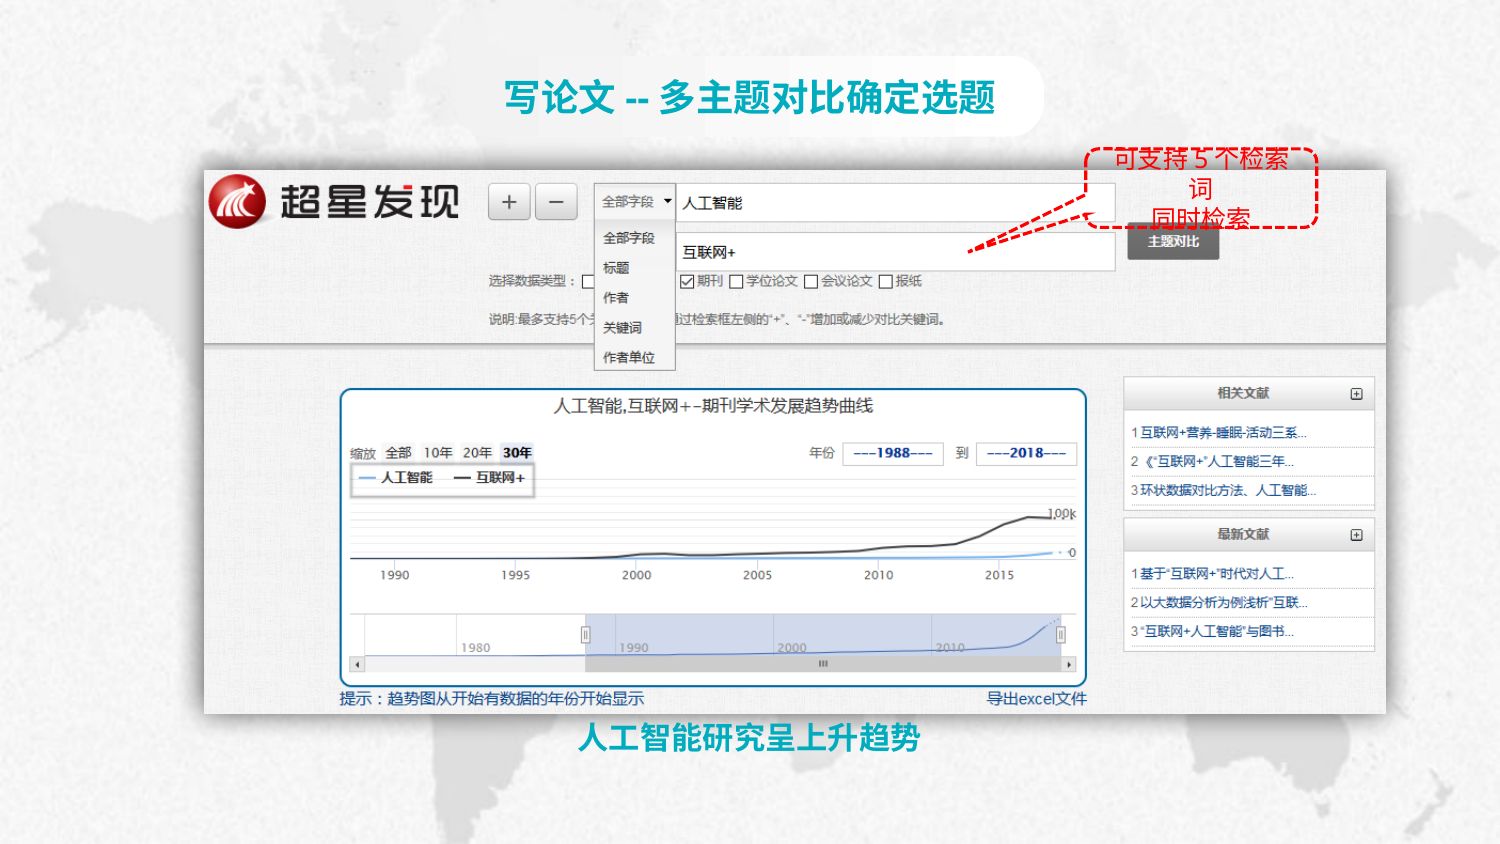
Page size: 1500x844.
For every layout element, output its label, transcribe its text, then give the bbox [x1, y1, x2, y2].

text_box 可支持5个检索词 同时检索 [1084, 147, 1318, 170]
text_box 人工智能研究呈上升趋势 [569, 714, 931, 760]
text_box 写论文--多主题对比确定选题 [454, 54, 1046, 138]
picture [0, 0, 1500, 844]
